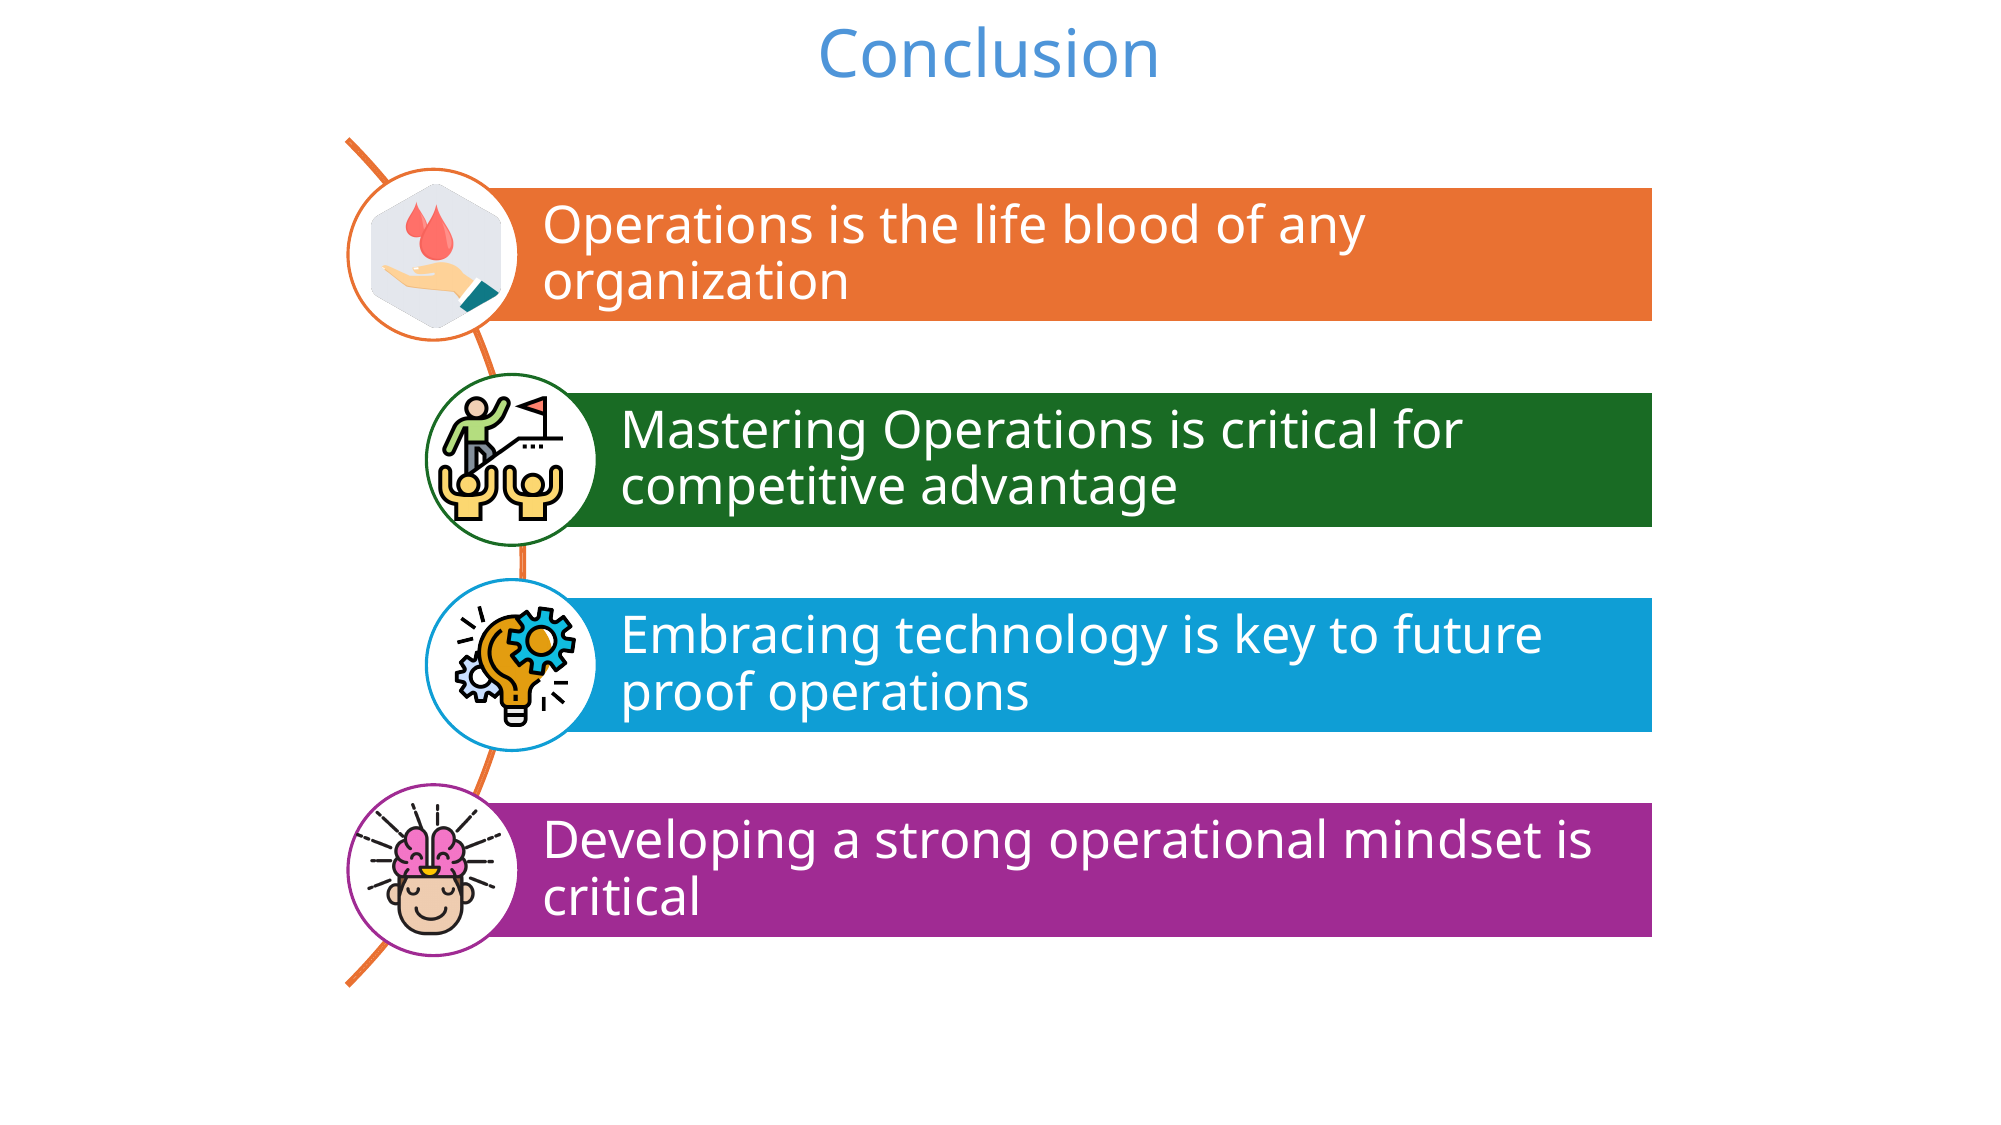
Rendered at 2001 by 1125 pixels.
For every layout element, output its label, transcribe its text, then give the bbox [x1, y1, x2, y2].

text_box Conclusion [802, 3, 1803, 99]
picture [450, 602, 580, 732]
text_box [332, 117, 1668, 1008]
picture [435, 393, 565, 523]
picture [371, 183, 501, 329]
picture [355, 796, 501, 942]
